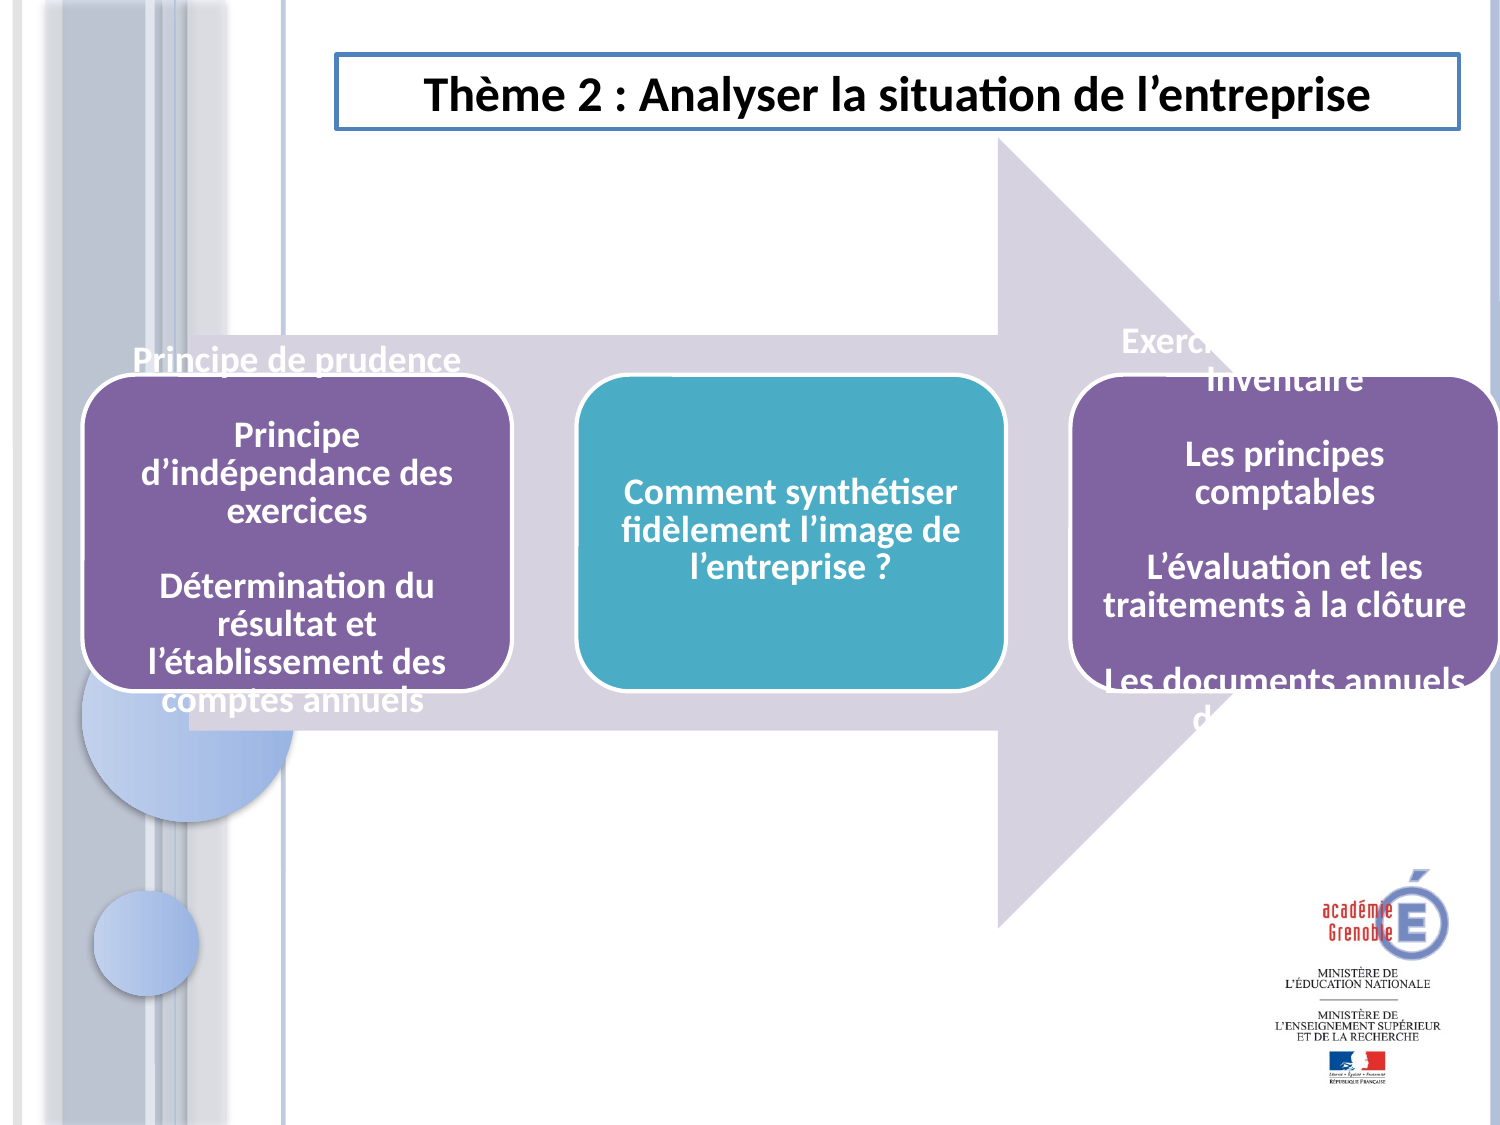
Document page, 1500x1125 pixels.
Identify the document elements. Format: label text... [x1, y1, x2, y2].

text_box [81, 136, 1500, 930]
text_box Thème 2 : Analyser la situation de l’entreprise [334, 52, 1461, 131]
picture [1274, 930, 1449, 1085]
